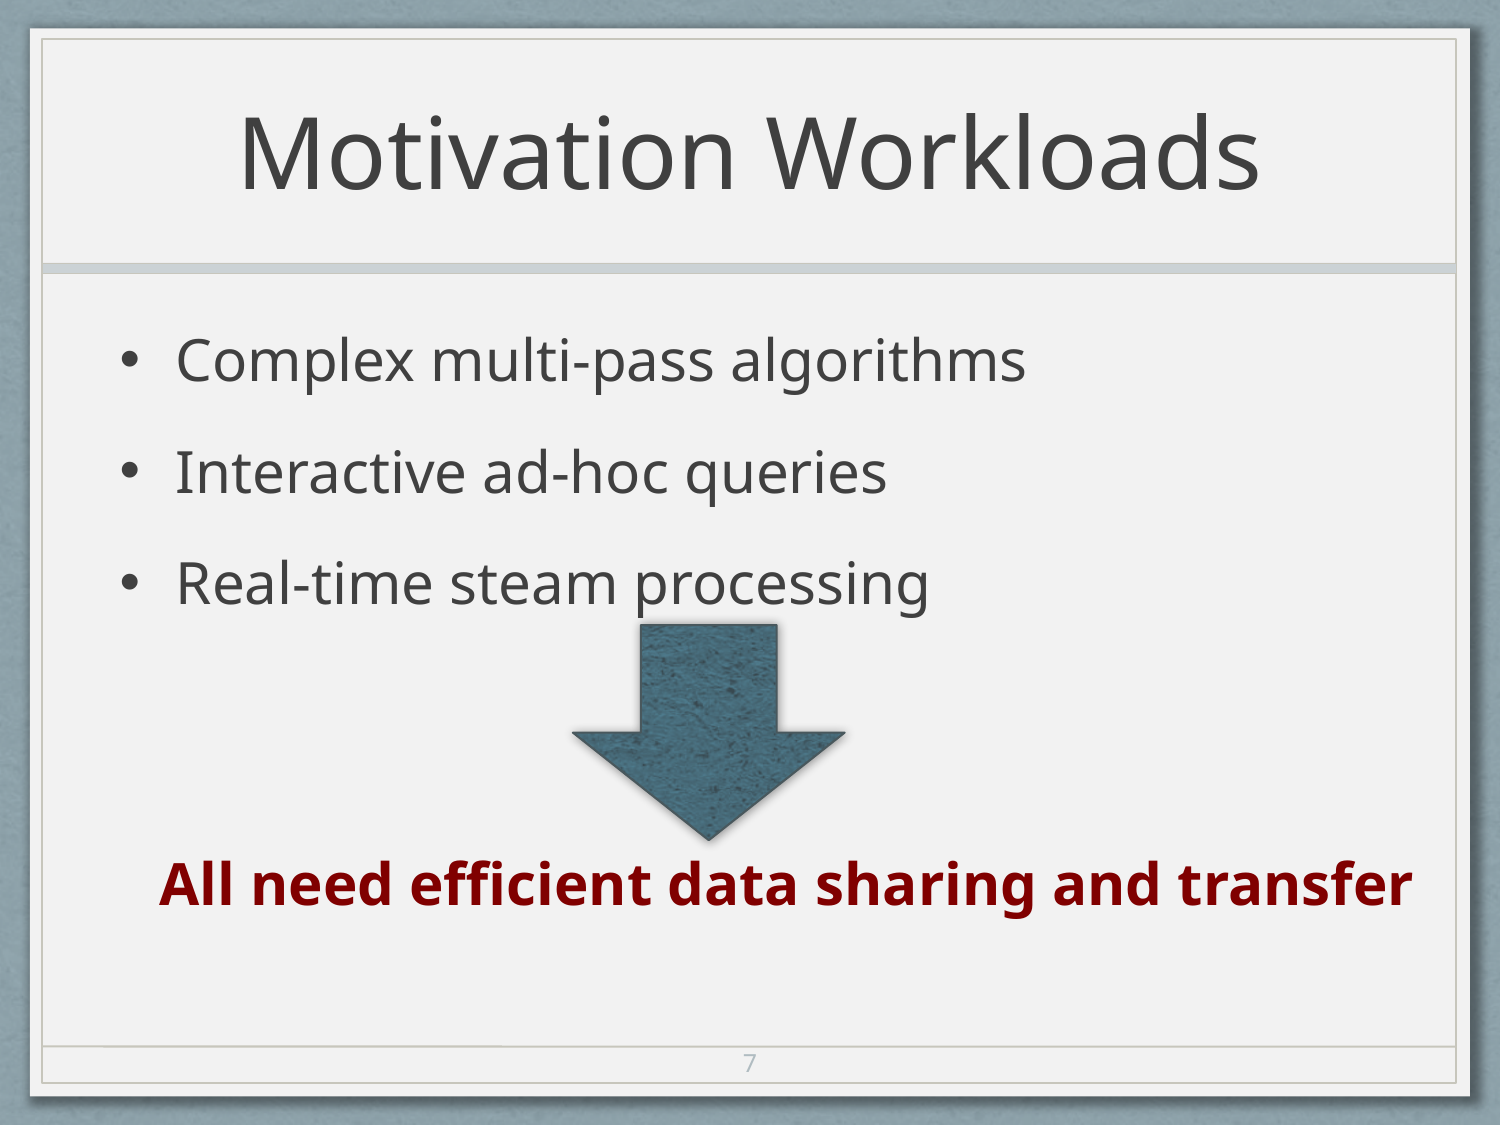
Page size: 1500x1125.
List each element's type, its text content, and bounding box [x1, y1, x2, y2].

title Motivation Workloads [147, 40, 1353, 260]
text_box [571, 624, 846, 840]
list Complex multi-pass algorithms Interactive ad-hoc queries Real-time steam processing [104, 316, 1310, 657]
slide_number 7 [687, 1042, 813, 1088]
text_box All need efficient data sharing and transfer [144, 840, 1430, 925]
